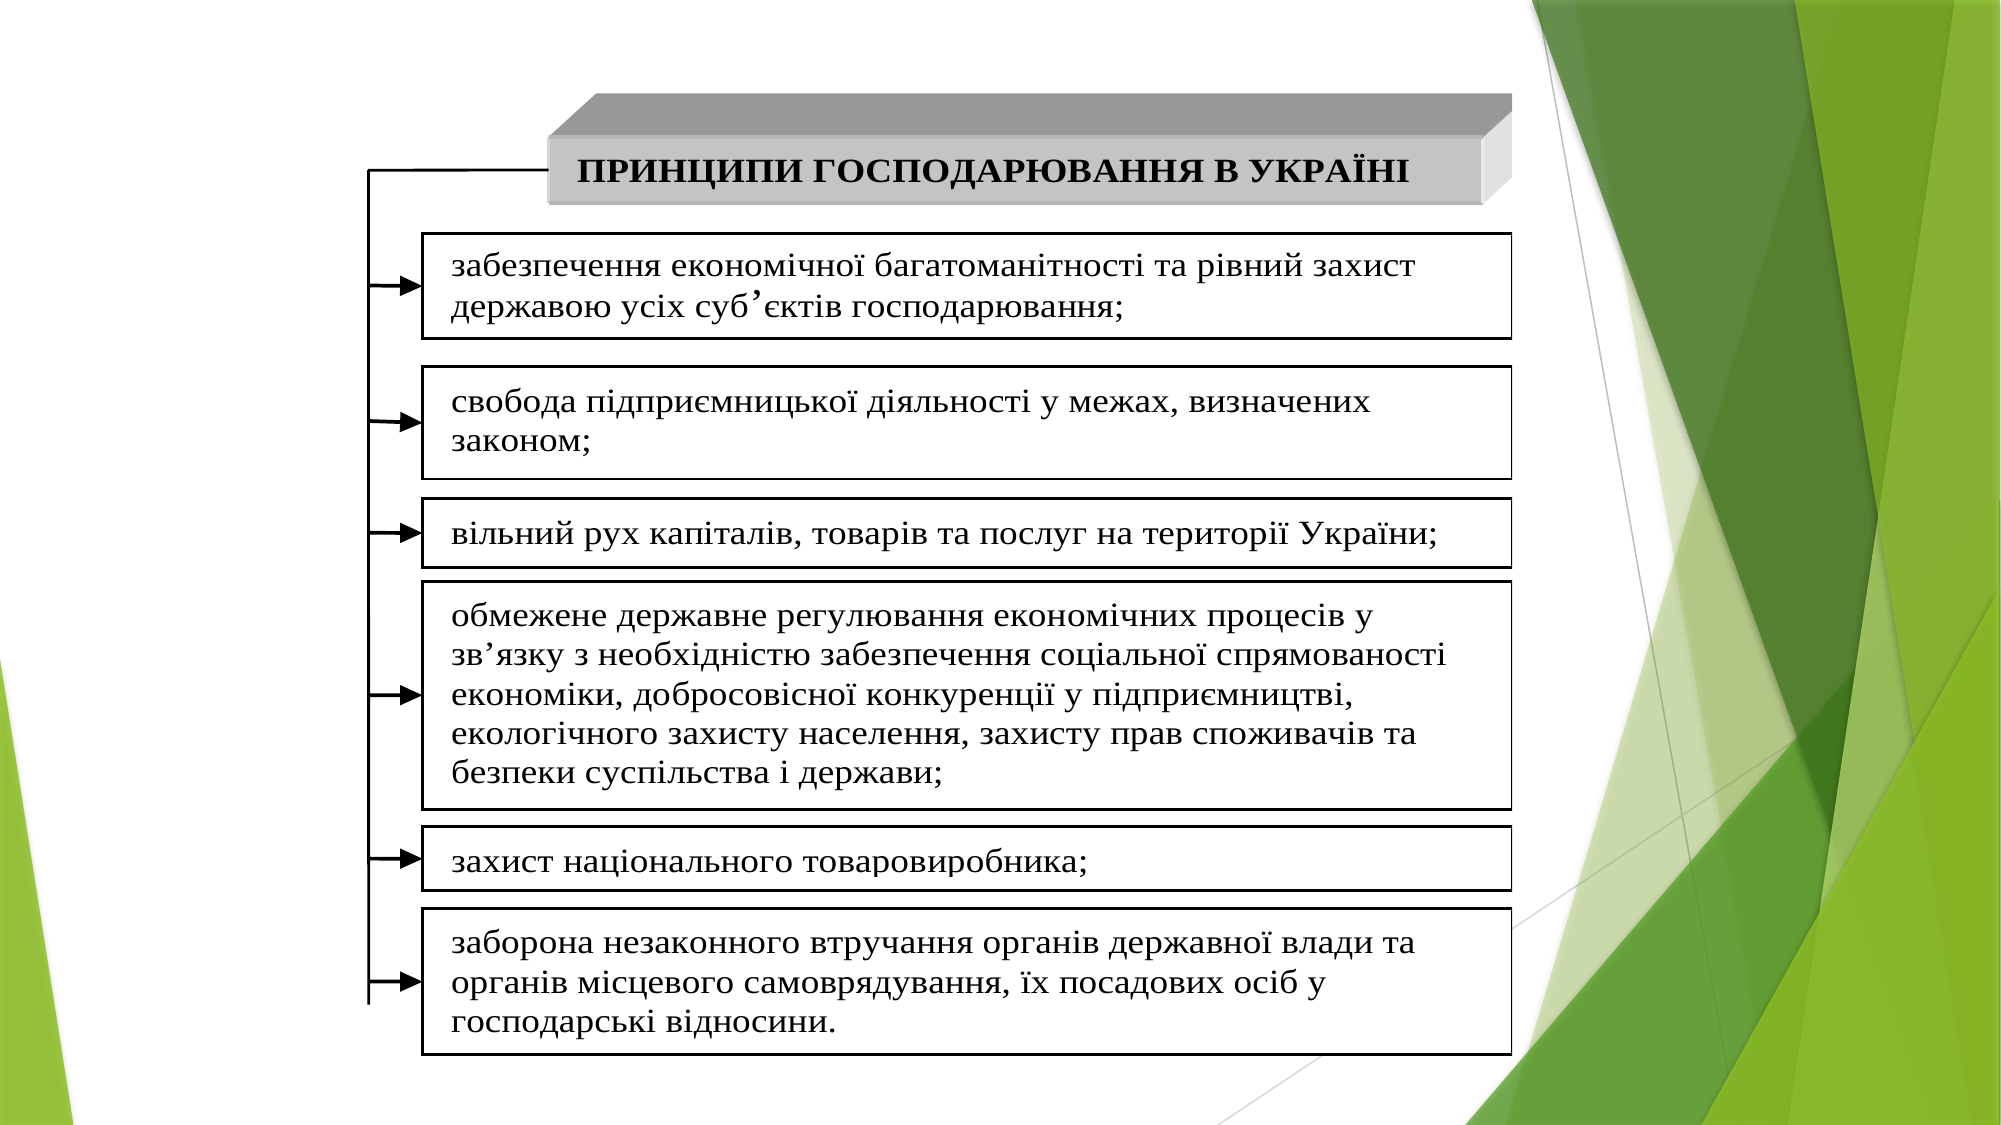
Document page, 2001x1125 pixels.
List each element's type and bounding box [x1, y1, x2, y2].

picture [232, 78, 1513, 1066]
